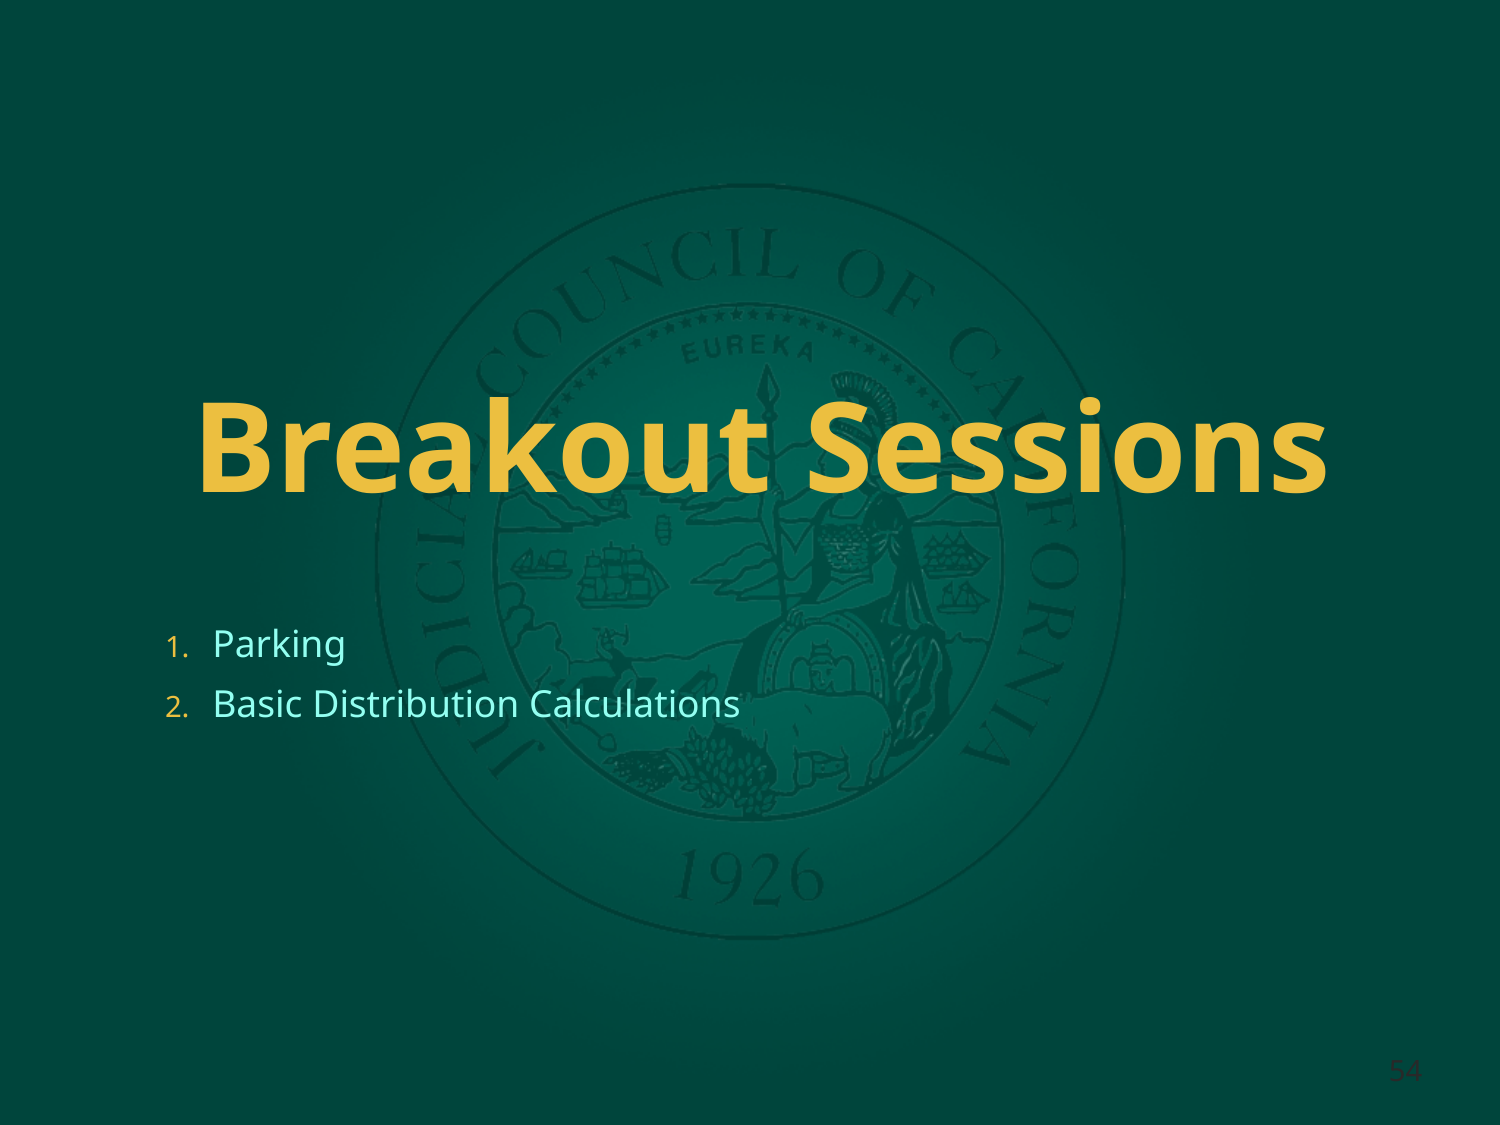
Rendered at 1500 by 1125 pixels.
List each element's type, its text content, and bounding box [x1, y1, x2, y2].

title Breakout Sessions [124, 337, 1401, 526]
slide_number 54 [1124, 1024, 1438, 1101]
subtitle Parking Basic Distribution Calculations [149, 612, 1388, 738]
picture [0, 0, 1500, 1125]
